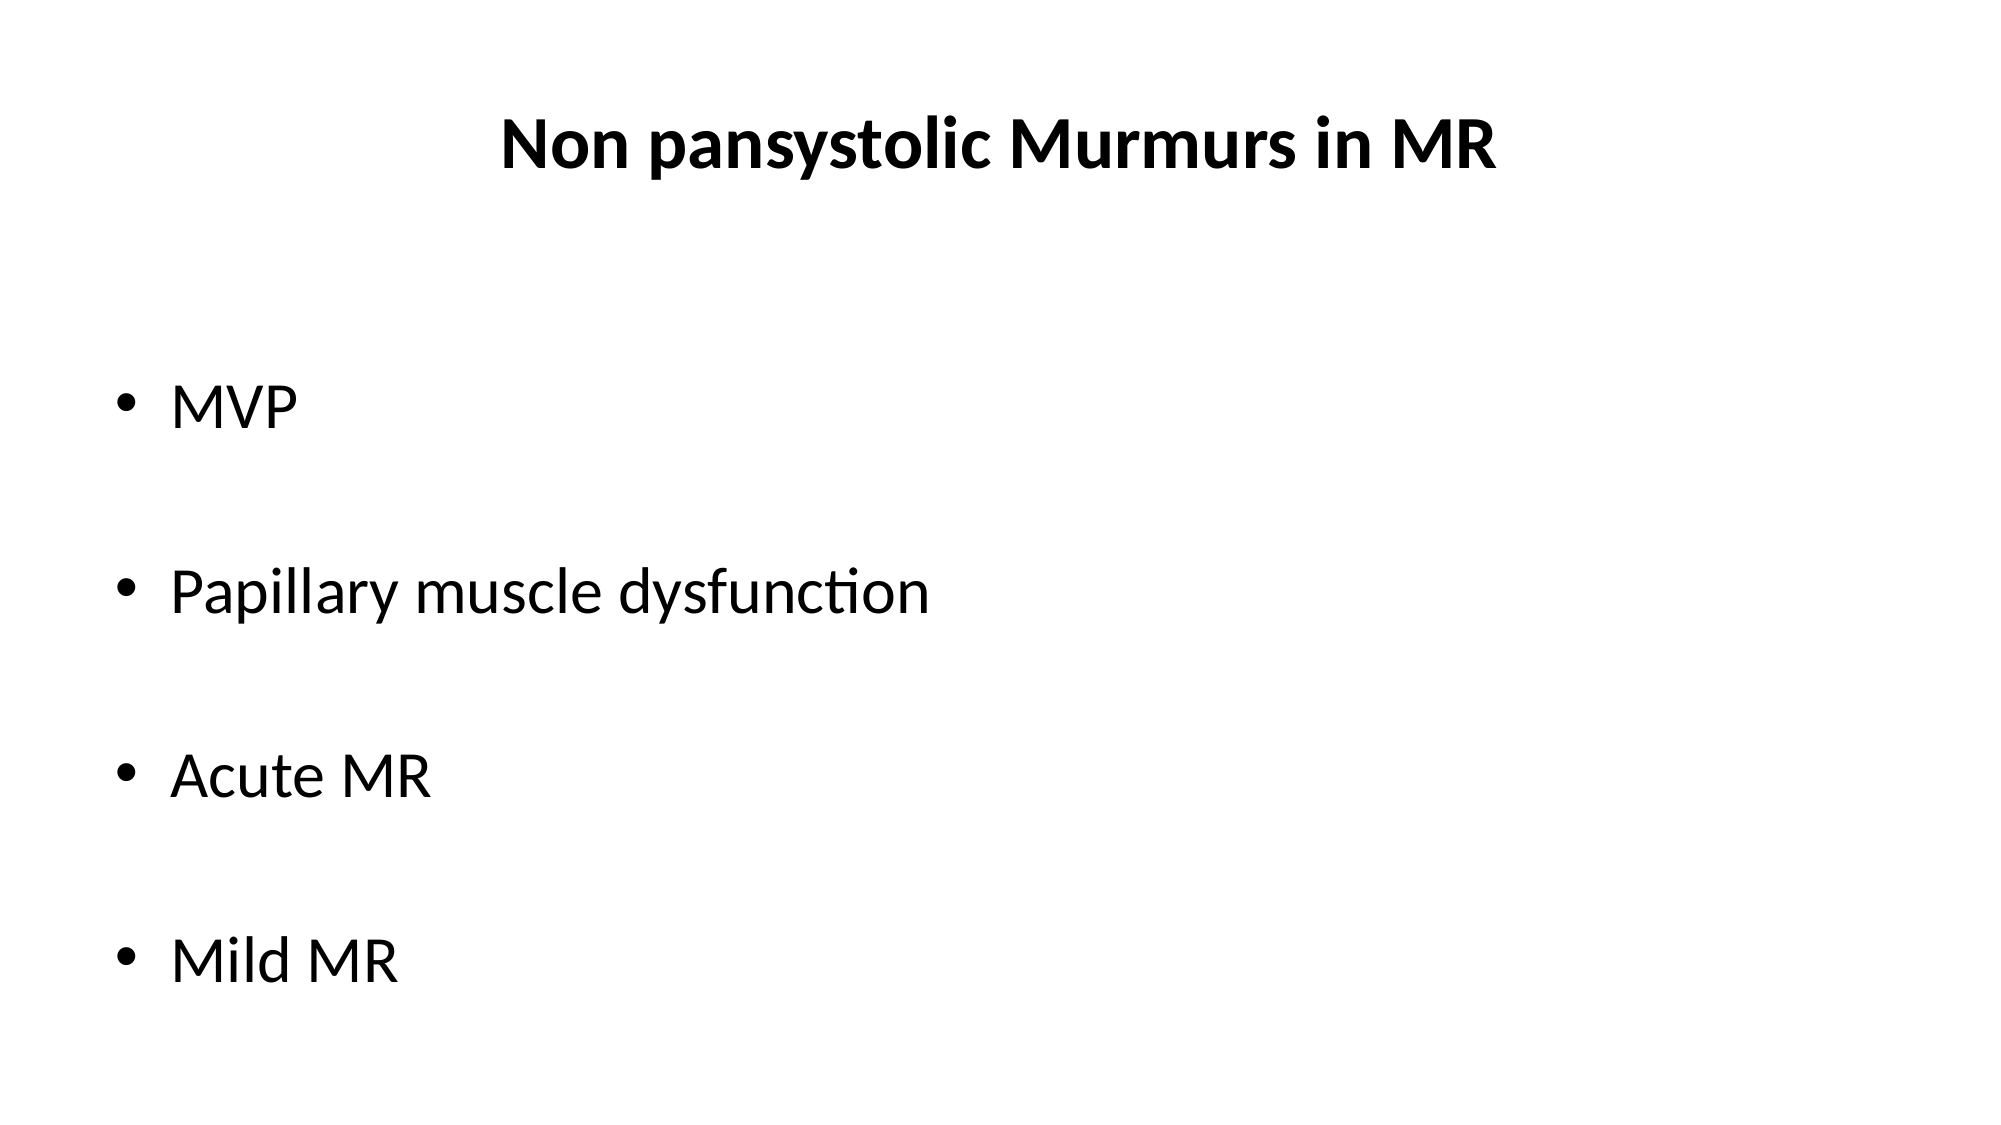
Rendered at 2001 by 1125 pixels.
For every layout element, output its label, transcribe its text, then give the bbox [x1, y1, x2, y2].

title Non pansystolic Murmurs in MR [99, 45, 1900, 233]
list MVP Papillary muscle dysfunction Acute MR Mild MR [99, 262, 1900, 1005]
